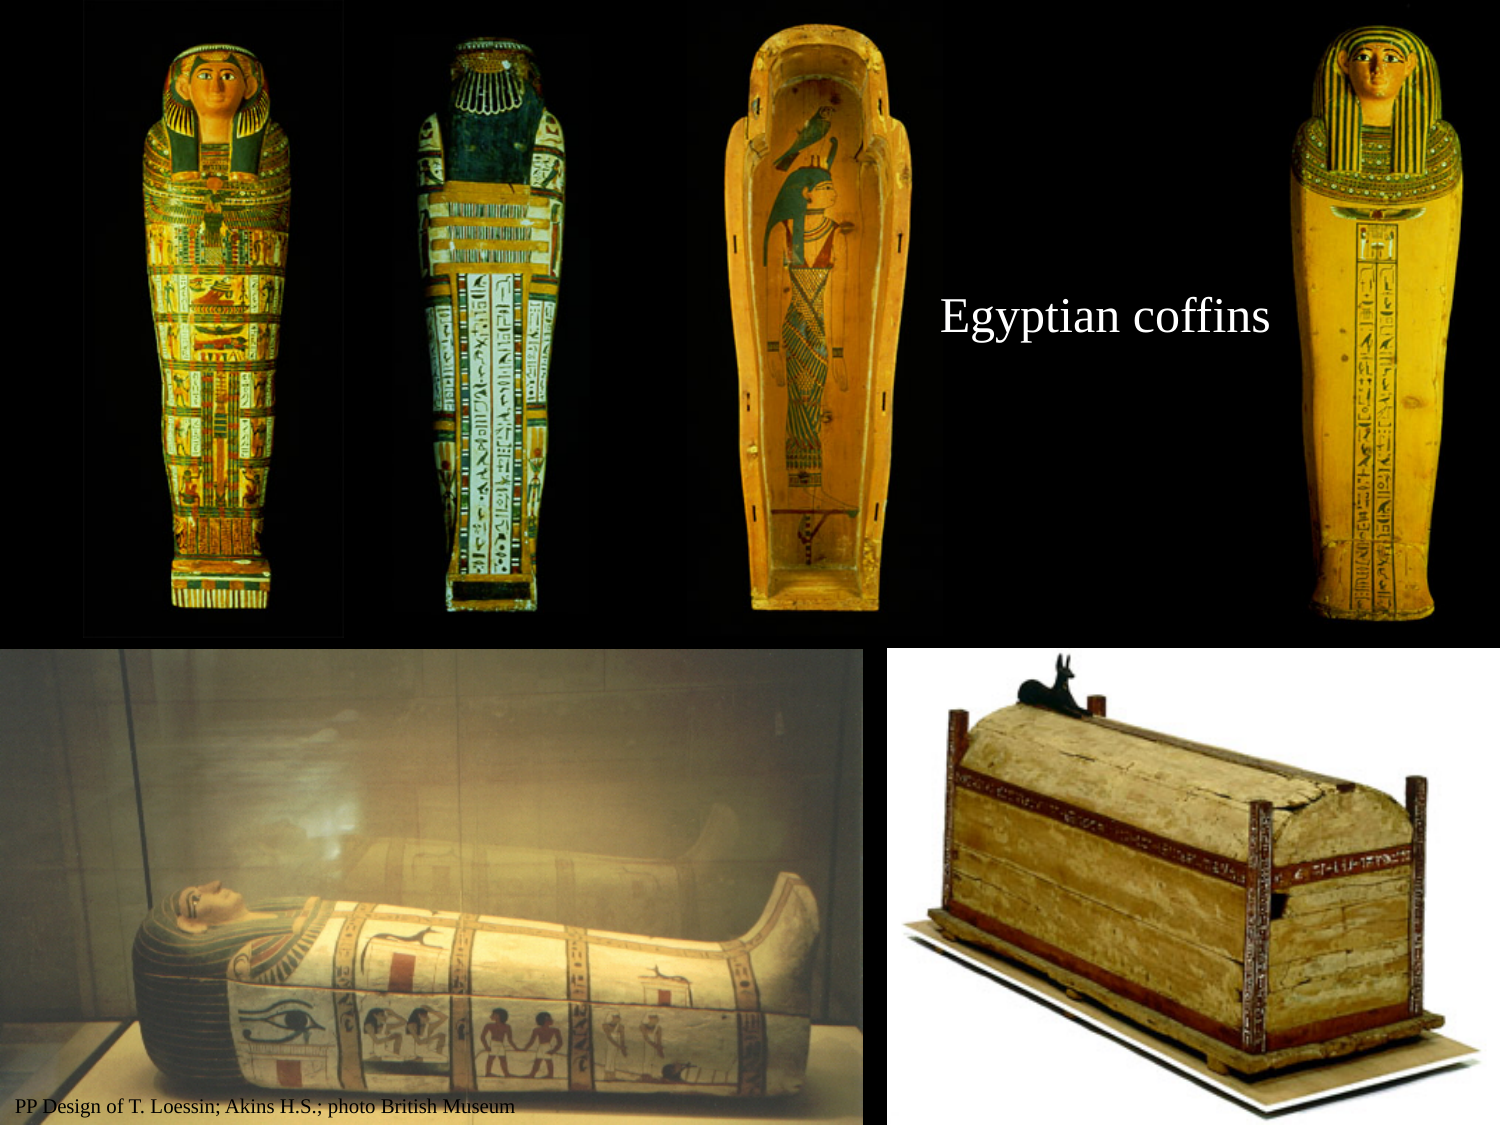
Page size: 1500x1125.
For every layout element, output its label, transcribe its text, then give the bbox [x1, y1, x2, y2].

picture [886, 648, 1500, 1125]
picture [687, 0, 943, 638]
picture [0, 0, 863, 1125]
picture [1245, 0, 1500, 638]
picture [83, 0, 344, 638]
text_box Egyptian coffins [946, 274, 1239, 350]
